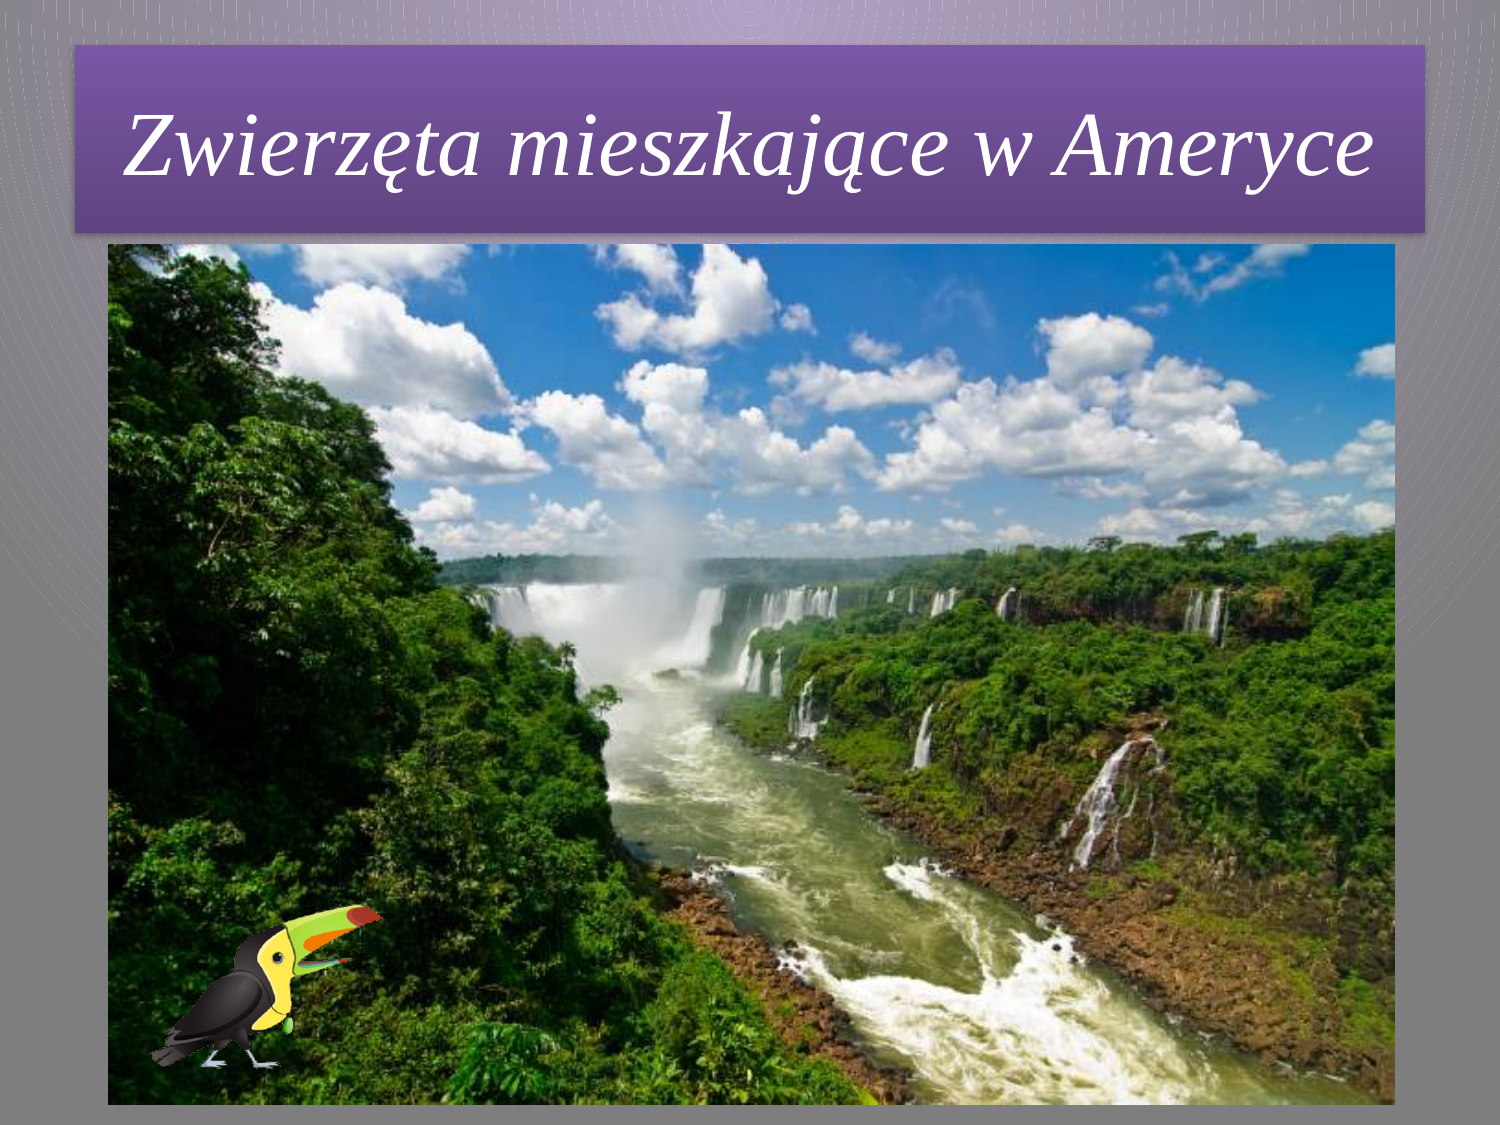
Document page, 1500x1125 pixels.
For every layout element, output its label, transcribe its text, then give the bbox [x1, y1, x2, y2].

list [108, 244, 1395, 1105]
title Zwierzęta mieszkające w Ameryce [75, 45, 1425, 233]
picture [140, 831, 395, 1087]
